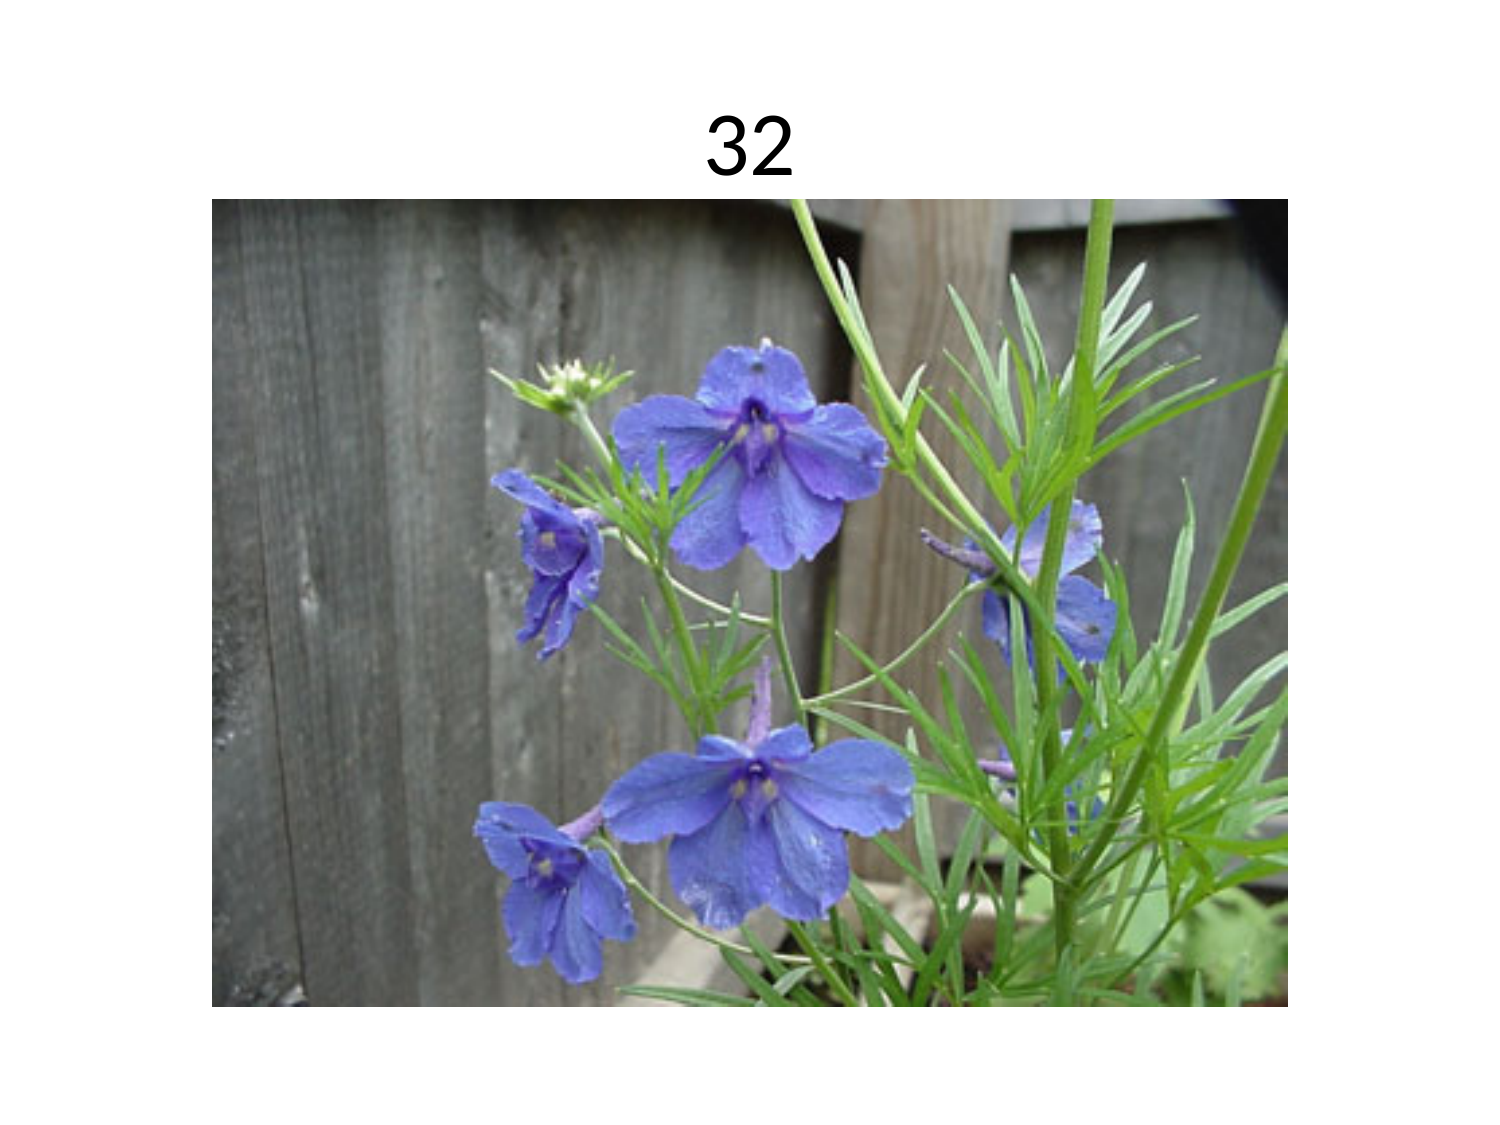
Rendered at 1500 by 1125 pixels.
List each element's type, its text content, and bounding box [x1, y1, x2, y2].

picture [212, 199, 1288, 1007]
title 32 [75, 45, 1425, 233]
